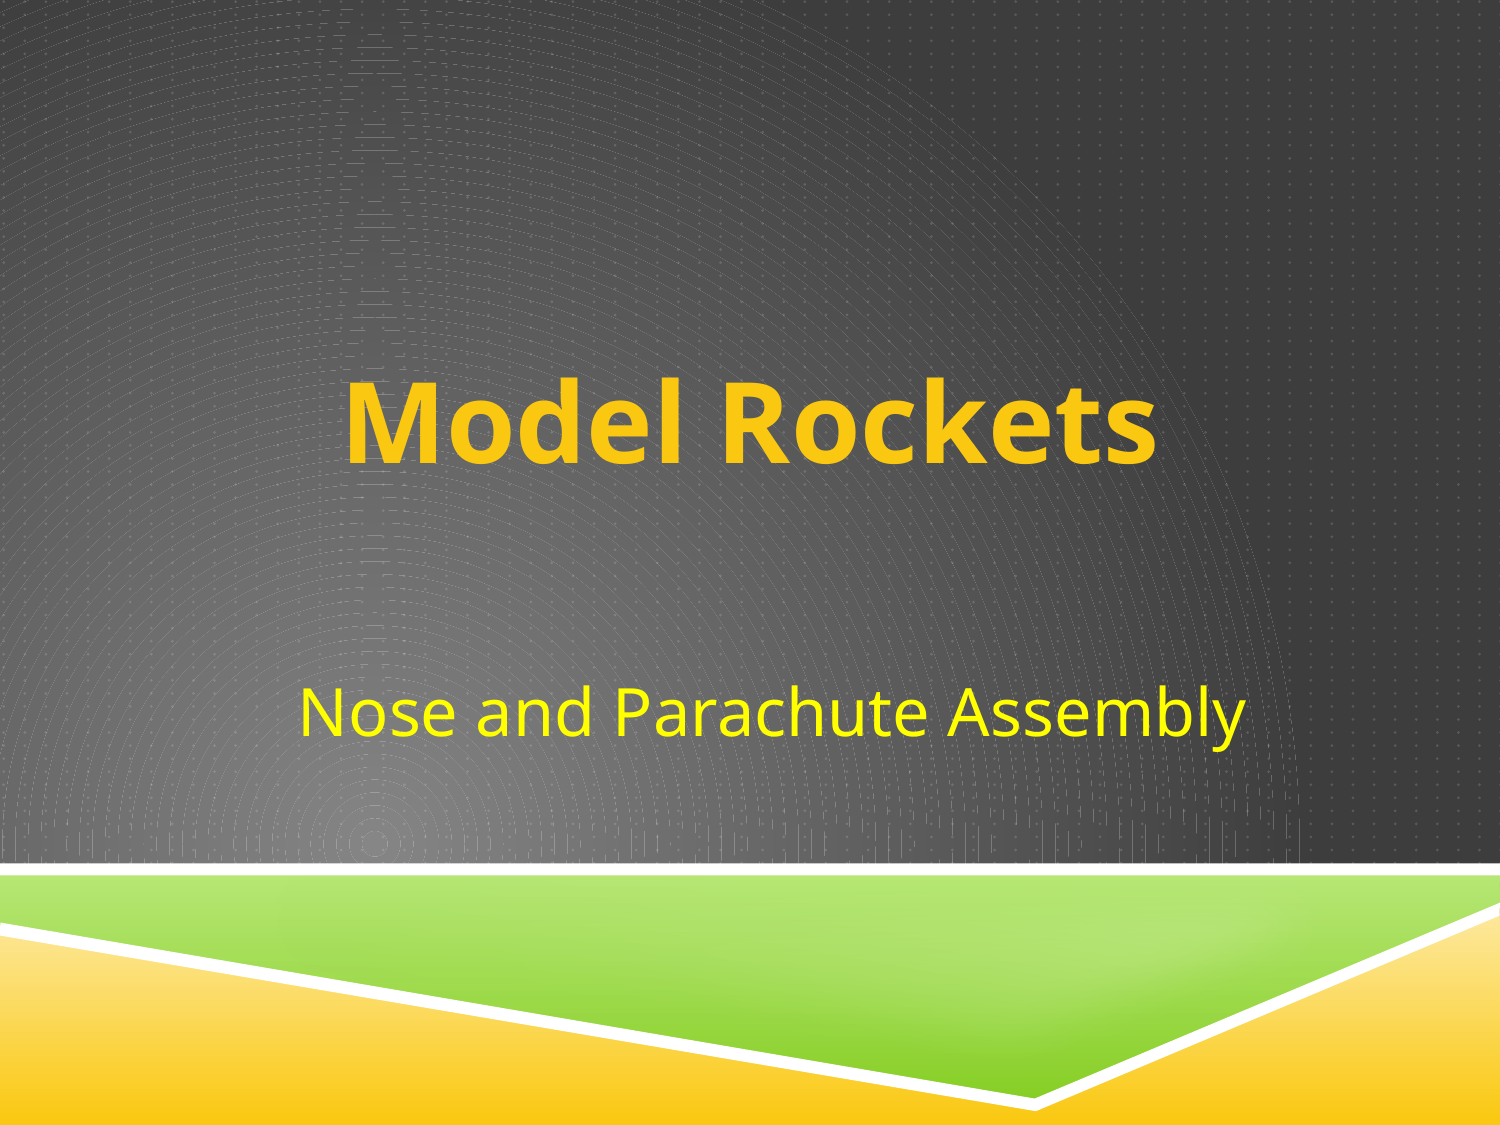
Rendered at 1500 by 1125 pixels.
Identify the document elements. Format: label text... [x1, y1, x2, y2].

text_box Model Rockets [325, 343, 1175, 494]
text_box Nose and Parachute Assembly [283, 662, 1263, 758]
